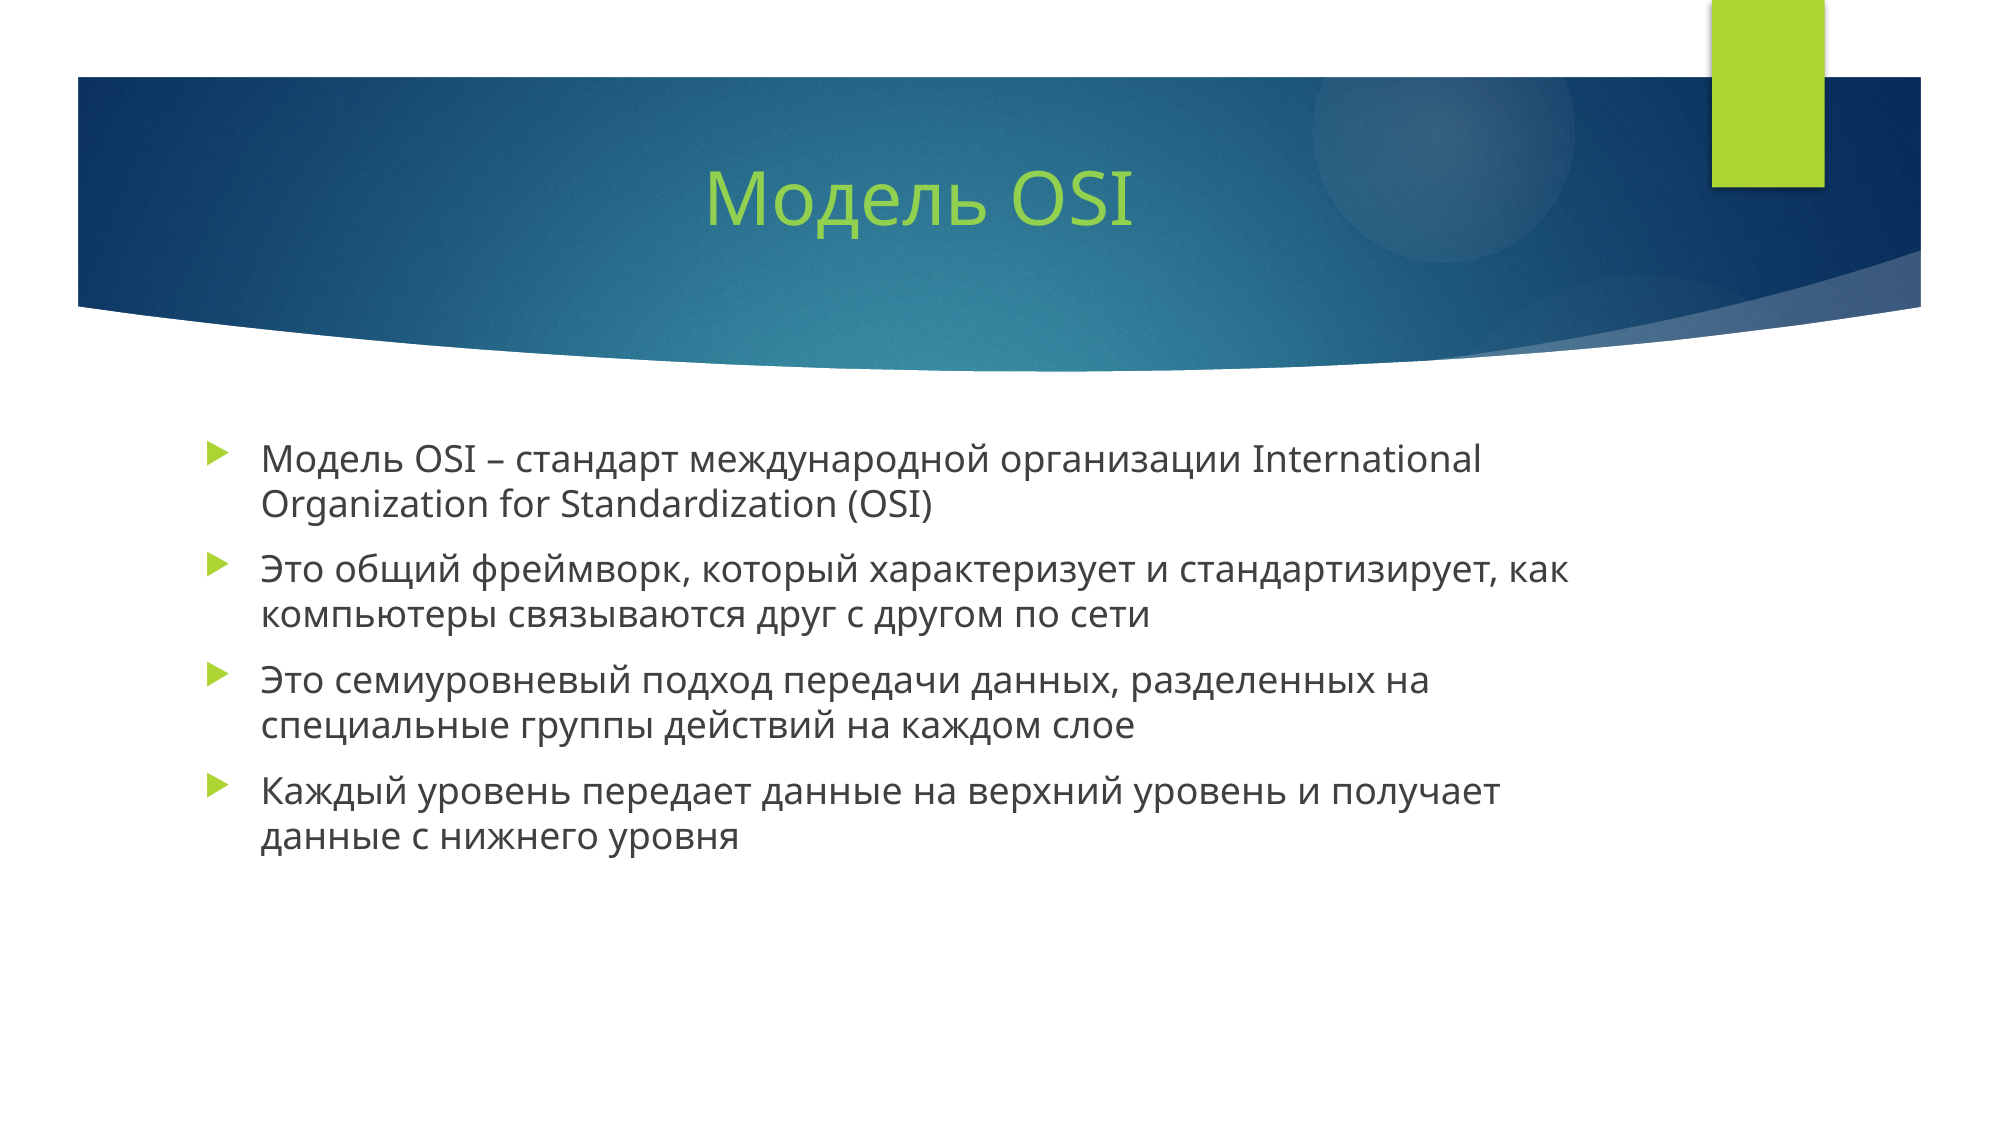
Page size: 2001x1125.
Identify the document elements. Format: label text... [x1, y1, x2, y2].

title Модель OSI [200, 137, 1638, 253]
list Модель OSI – стандарт международной организации International Organization for Standardization (OSI) Это общий фреймворк, который характеризует и стандартизирует, как компьютеры связываются друг с другом по сети Это семиуровневый подход передачи данных, разделенных на специальные группы действий на каждом слое Каждый уровень передает данные на верхний уровень и получает данные с нижнего уровня [189, 427, 1627, 988]
